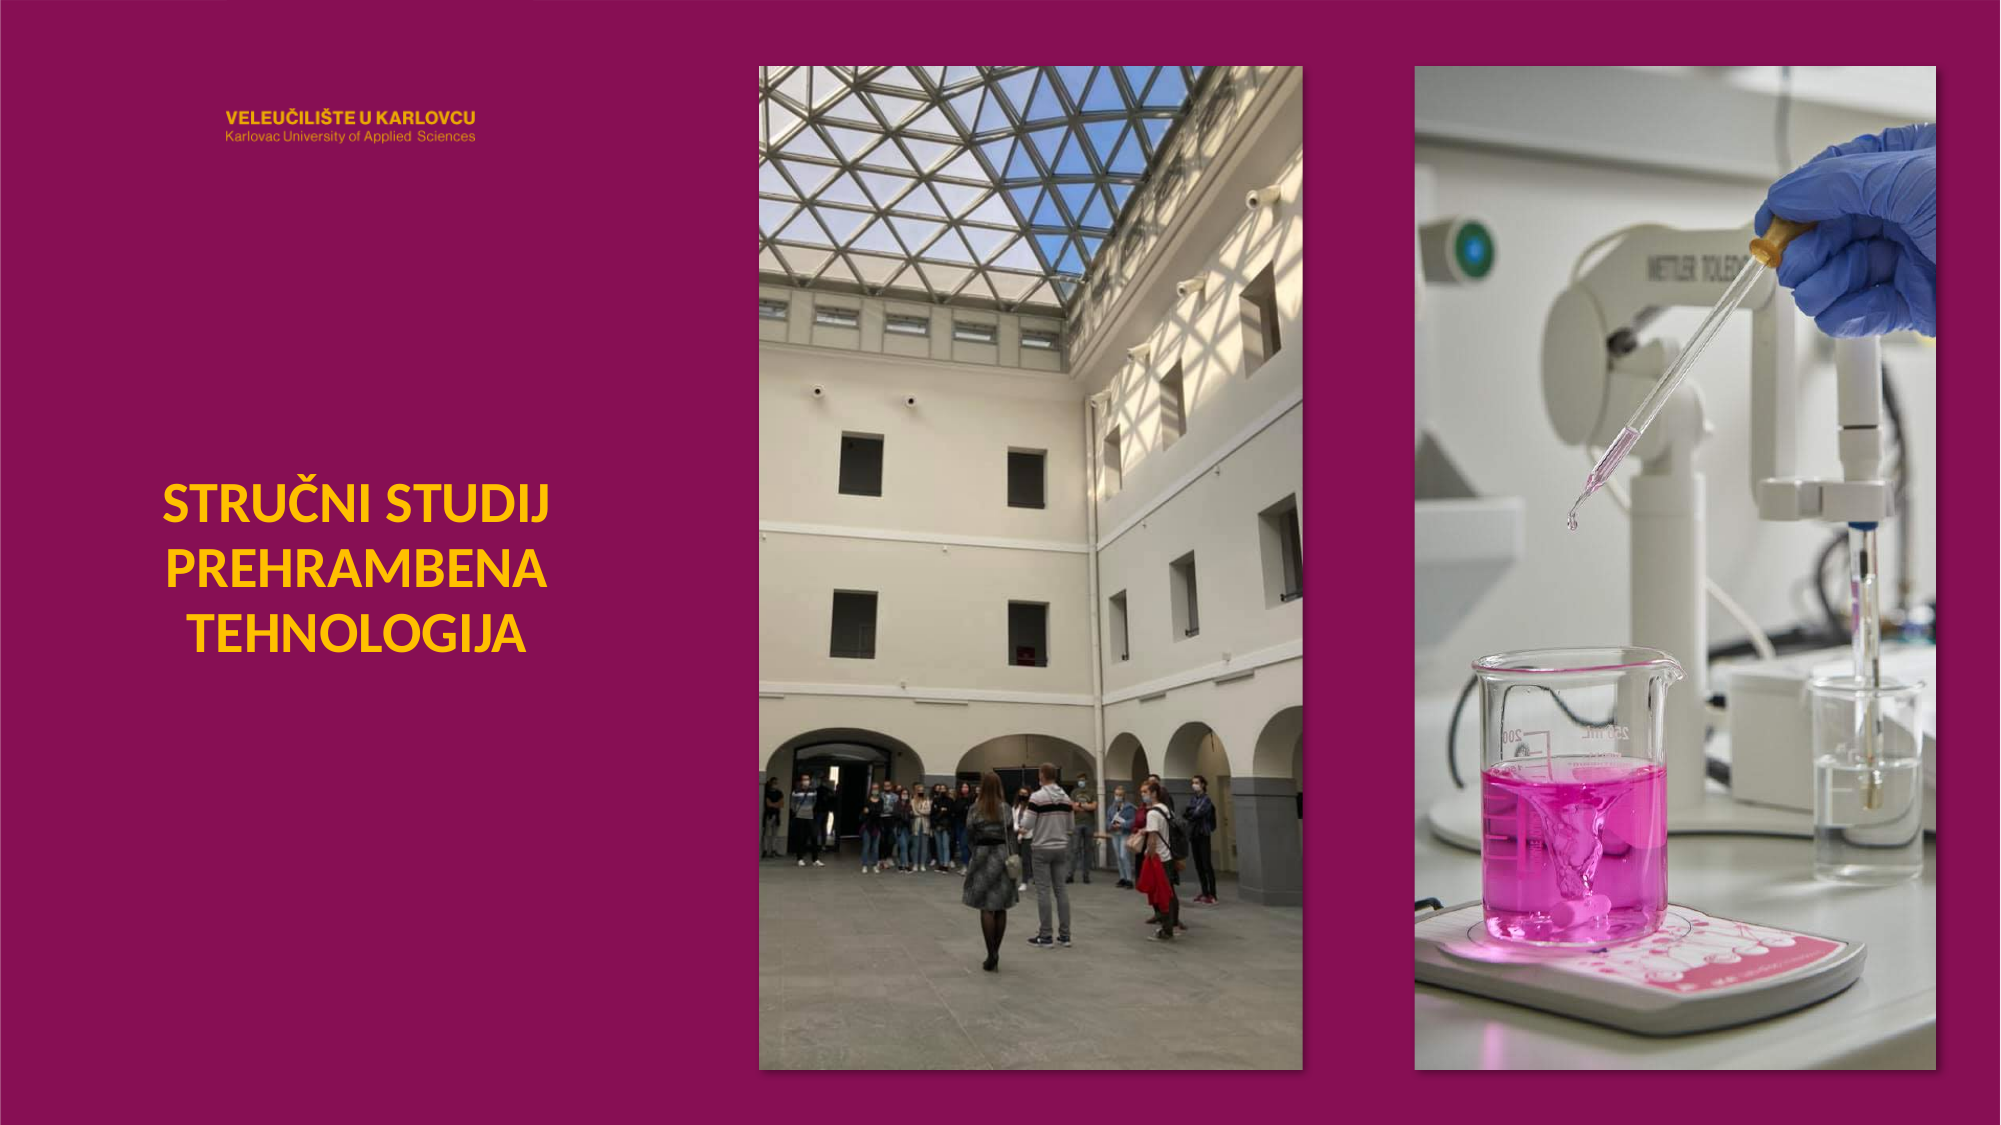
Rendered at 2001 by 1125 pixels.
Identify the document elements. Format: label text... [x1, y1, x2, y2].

text_box STRUČNI STUDIJ PREHRAMBENA TEHNOLOGIJA [0, 462, 722, 672]
picture [0, 0, 2001, 1125]
